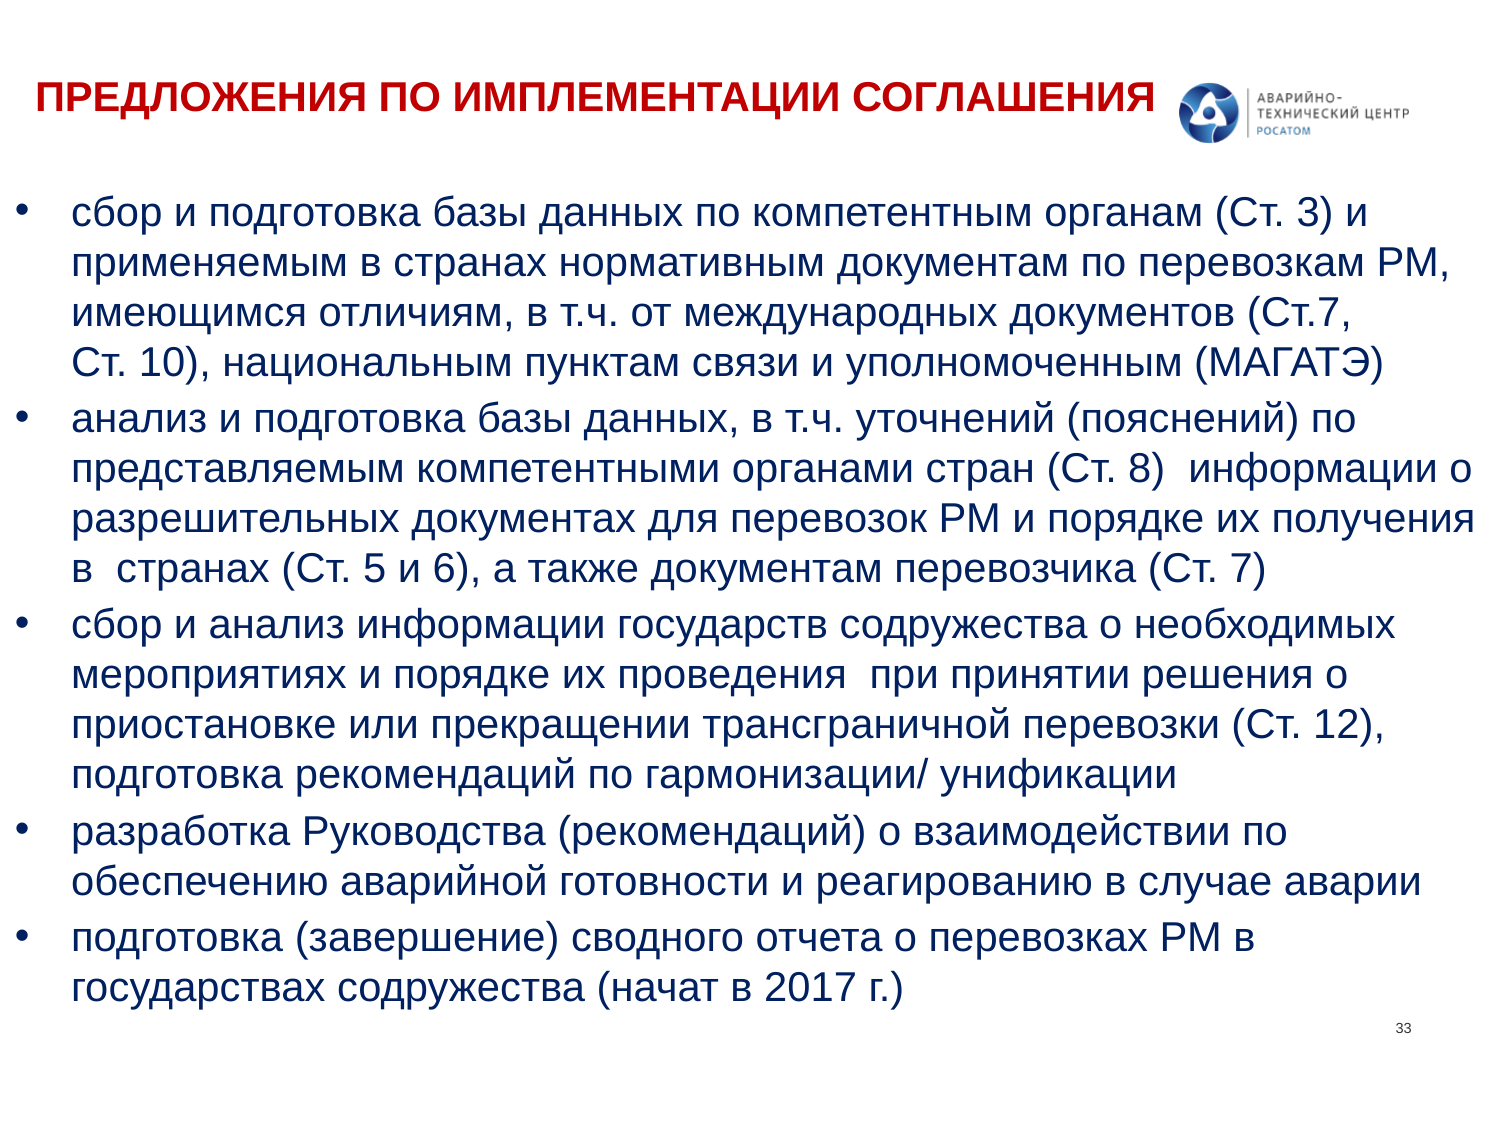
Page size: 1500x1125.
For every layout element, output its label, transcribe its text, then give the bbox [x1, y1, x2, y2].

title ПРЕДЛОЖЕНИЯ ПО ИМПЛЕМЕНТАЦИИ СОГЛАШЕНИЯ [29, 69, 1162, 177]
text_box сбор и подготовка базы данных по компетентным органам (Ст. 3) и применяемым в странах нормативным документам по перевозкам РМ, имеющимся отличиям, в т.ч. от международных документов (Ст.7, Ст. 10), национальным пунктам связи и уполномоченным (МАГАТЭ) анализ и подготовка базы данных, в т.ч. уточнений (пояснений) по представляемым компетентными органами стран (Ст. 8) информации о разрешительных документах для перевозок РМ и порядке их получения в странах (Ст. 5 и 6), а также документам перевозчика (Ст. 7) сбор и анализ информации государств содружества о необходимых мероприятиях и порядке их проведения при принятии решения о приостановке или прекращении трансграничной перевозки (Ст. 12), подготовка рекомендаций по гармонизации/ унификации разработка Руководства (рекомендаций) о взаимодействии по обеспечению аварийной готовности и реагированию в случае аварии подготовка (завершение) сводного отчета о перевозках РМ в государствах содружества (начат в 2017 г.) [0, 177, 1500, 1125]
picture [1171, 76, 1418, 150]
